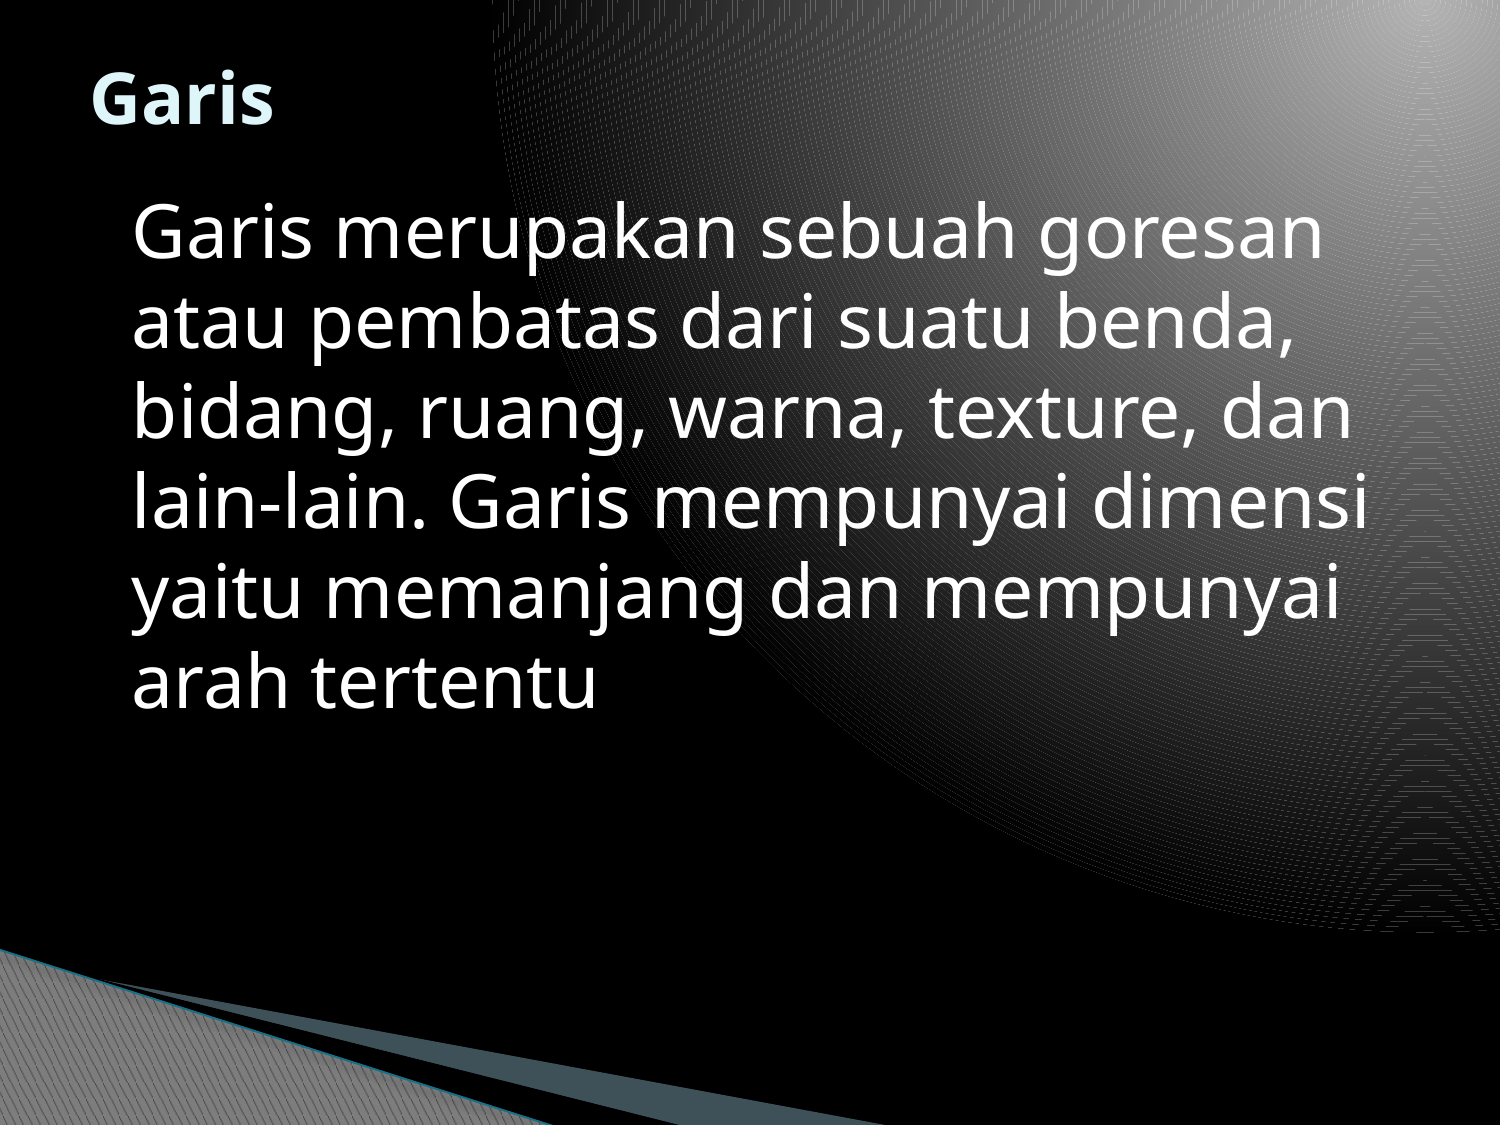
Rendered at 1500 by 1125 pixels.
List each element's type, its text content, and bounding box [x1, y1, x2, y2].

picture [0, 952, 543, 1125]
title Garis [75, 45, 1425, 233]
text_box Garis merupakan sebuah goresan atau pembatas dari suatu benda, bidang, ruang, warna, texture, dan lain-lain. Garis mempunyai dimensi yaitu memanjang dan mempunyai arah tertentu [117, 175, 1395, 731]
